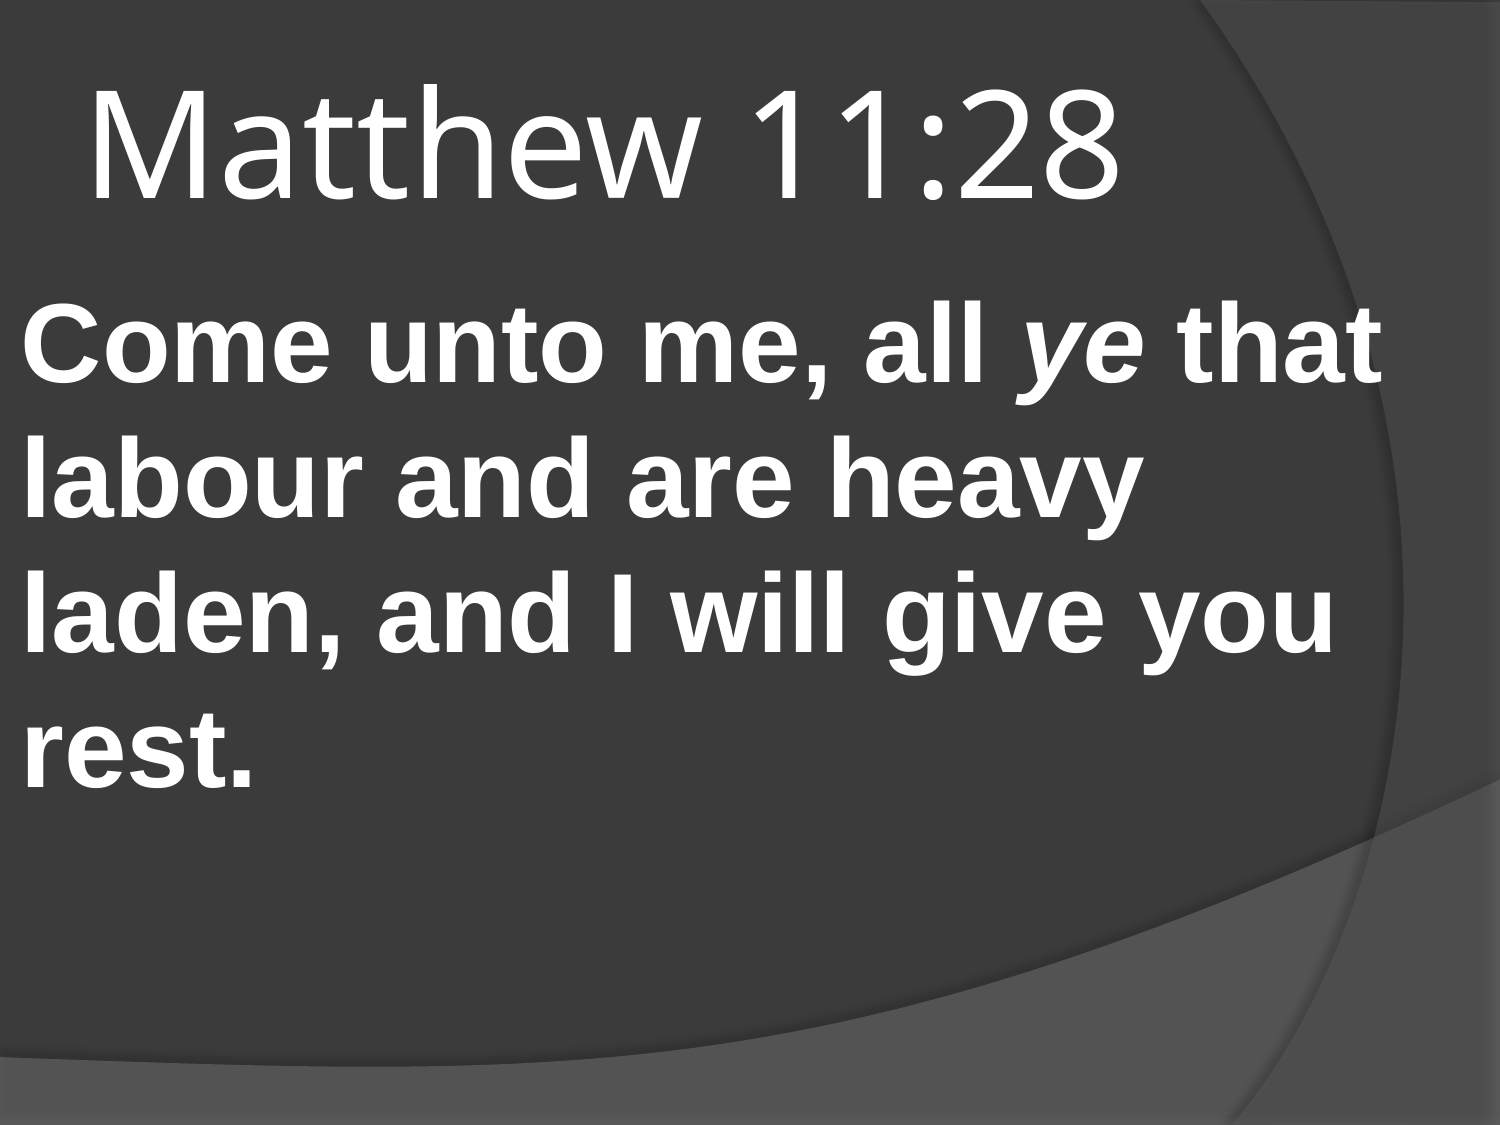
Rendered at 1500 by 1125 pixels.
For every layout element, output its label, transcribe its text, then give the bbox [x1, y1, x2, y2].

list Come unto me, all ye that labour and are heavy laden, and I will give you rest. [0, 262, 1488, 1125]
title Matthew 11:28 [75, 45, 1300, 233]
